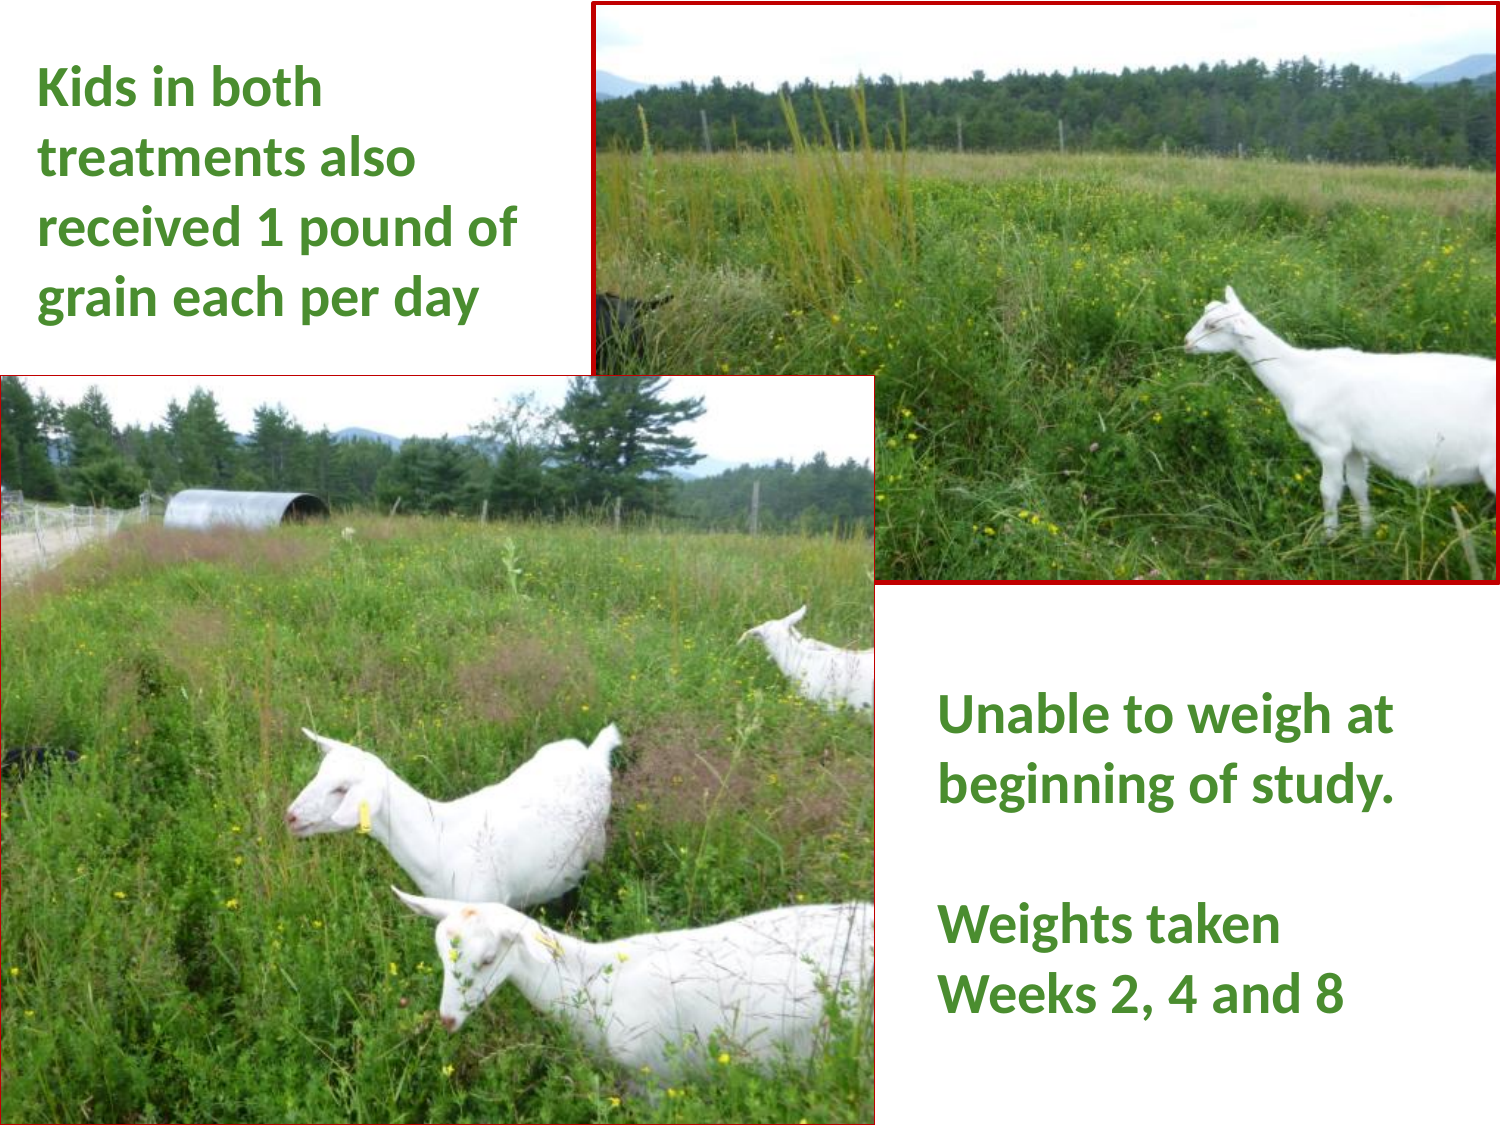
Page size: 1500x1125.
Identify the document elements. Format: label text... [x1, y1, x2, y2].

text_box Unable to weigh at beginning of study. Weights taken Weeks 2, 4 and 8 [923, 668, 1438, 1033]
text_box Kids in both treatments also received 1 pound of grain each per day [23, 41, 573, 336]
picture [0, 4, 1497, 1125]
